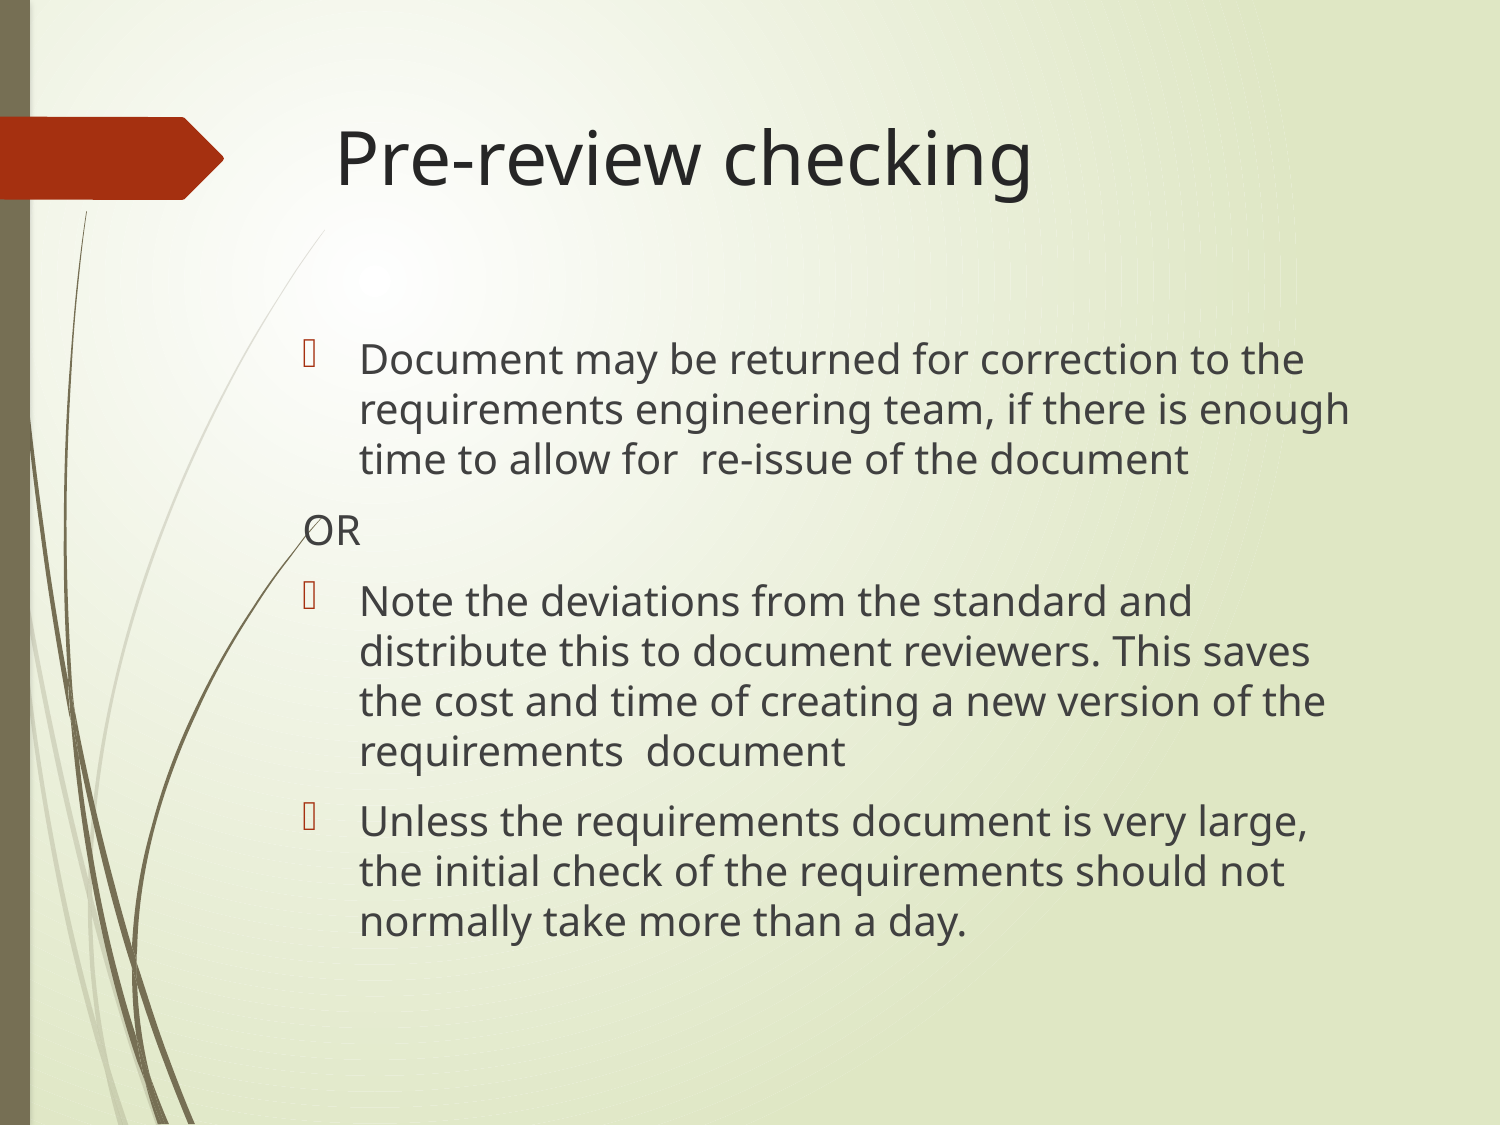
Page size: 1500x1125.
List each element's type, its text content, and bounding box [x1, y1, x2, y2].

list Document may be returned for correction to the requirements engineering team, if there is enough time to allow for re-issue of the document OR Note the deviations from the standard and distribute this to document reviewers. This saves the cost and time of creating a new version of the requirements document Unless the requirements document is very large, the initial check of the requirements should not normally take more than a day. [287, 324, 1369, 945]
title Pre-review checking [319, 102, 1400, 313]
